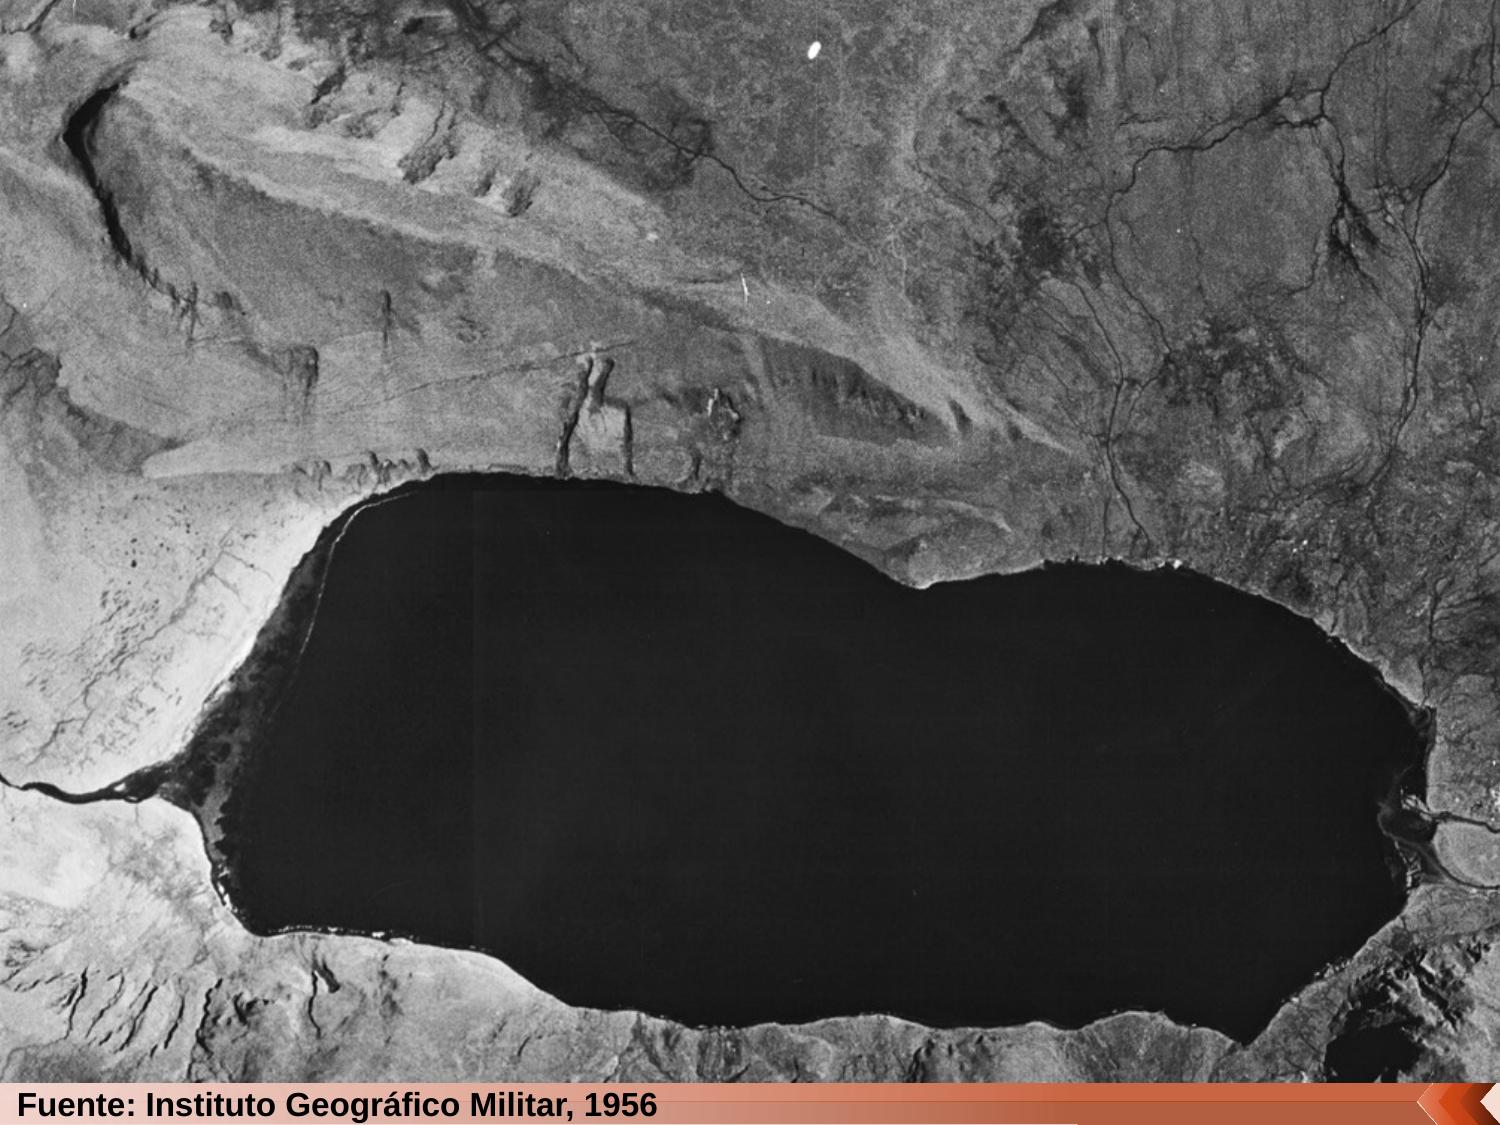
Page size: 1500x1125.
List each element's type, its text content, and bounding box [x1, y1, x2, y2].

text_box Fuente: Instituto Geográfico Militar, 1956 [2, 1095, 971, 1125]
table_cell 4 [1020, 1095, 1031, 1101]
picture [0, 0, 1500, 1084]
